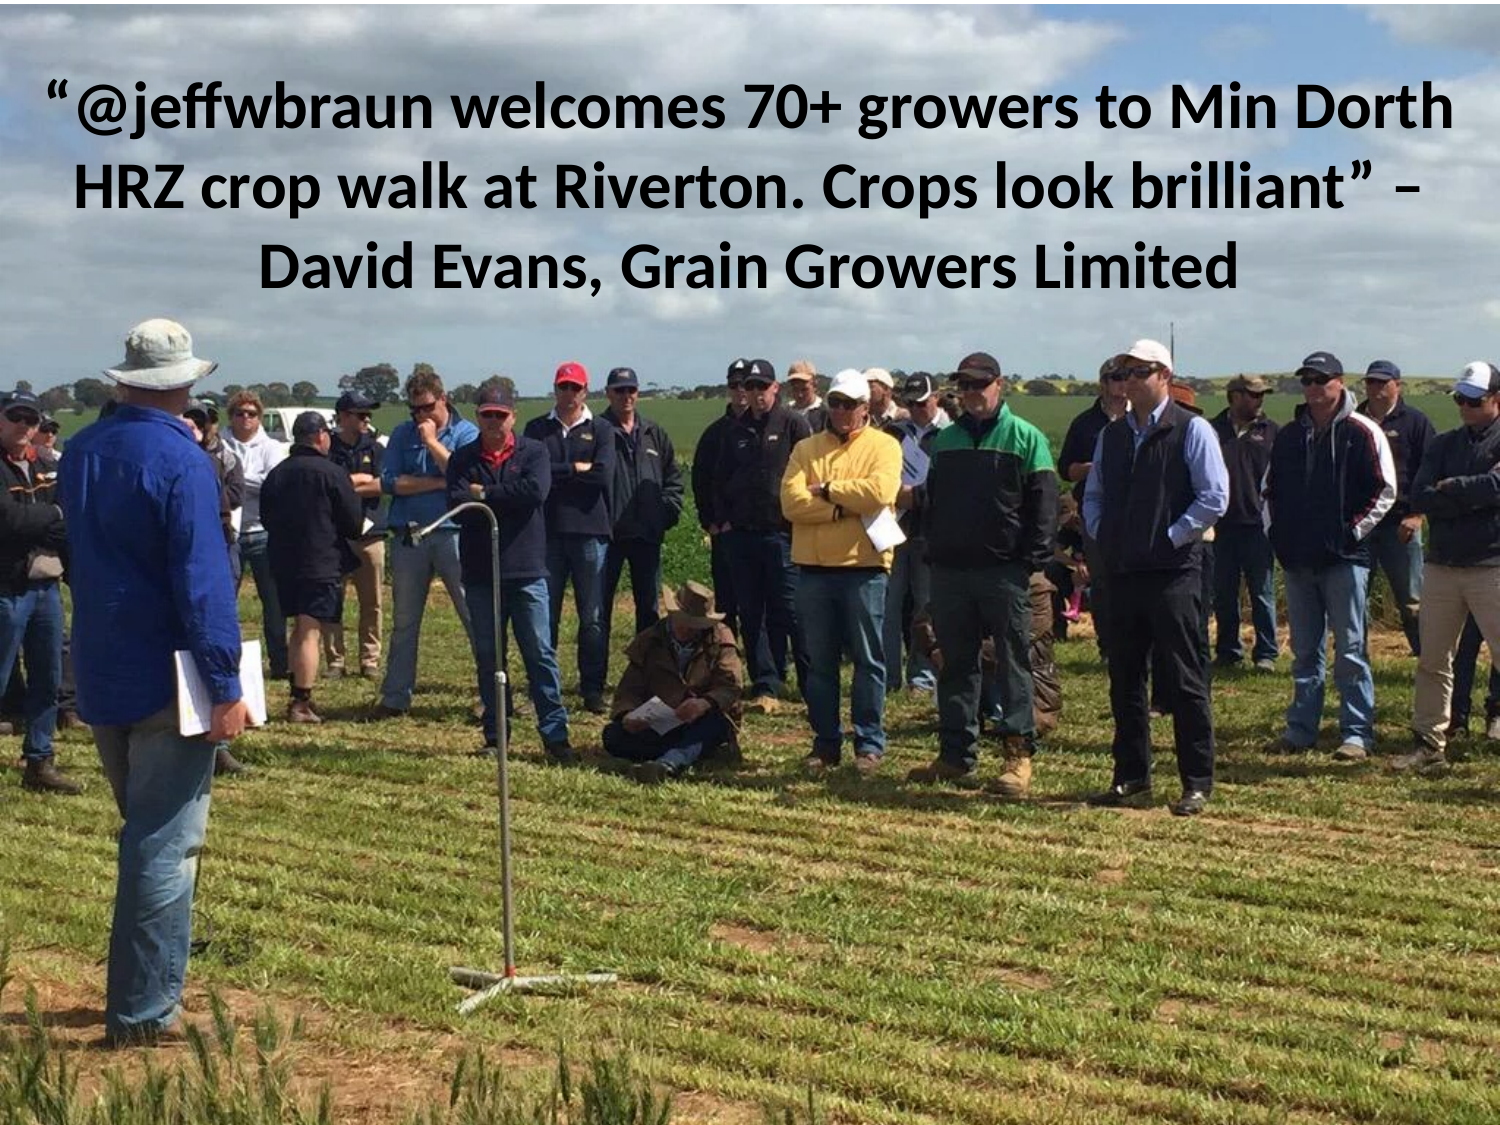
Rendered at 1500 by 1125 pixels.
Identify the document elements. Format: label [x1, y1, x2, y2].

list [0, 4, 1500, 1125]
